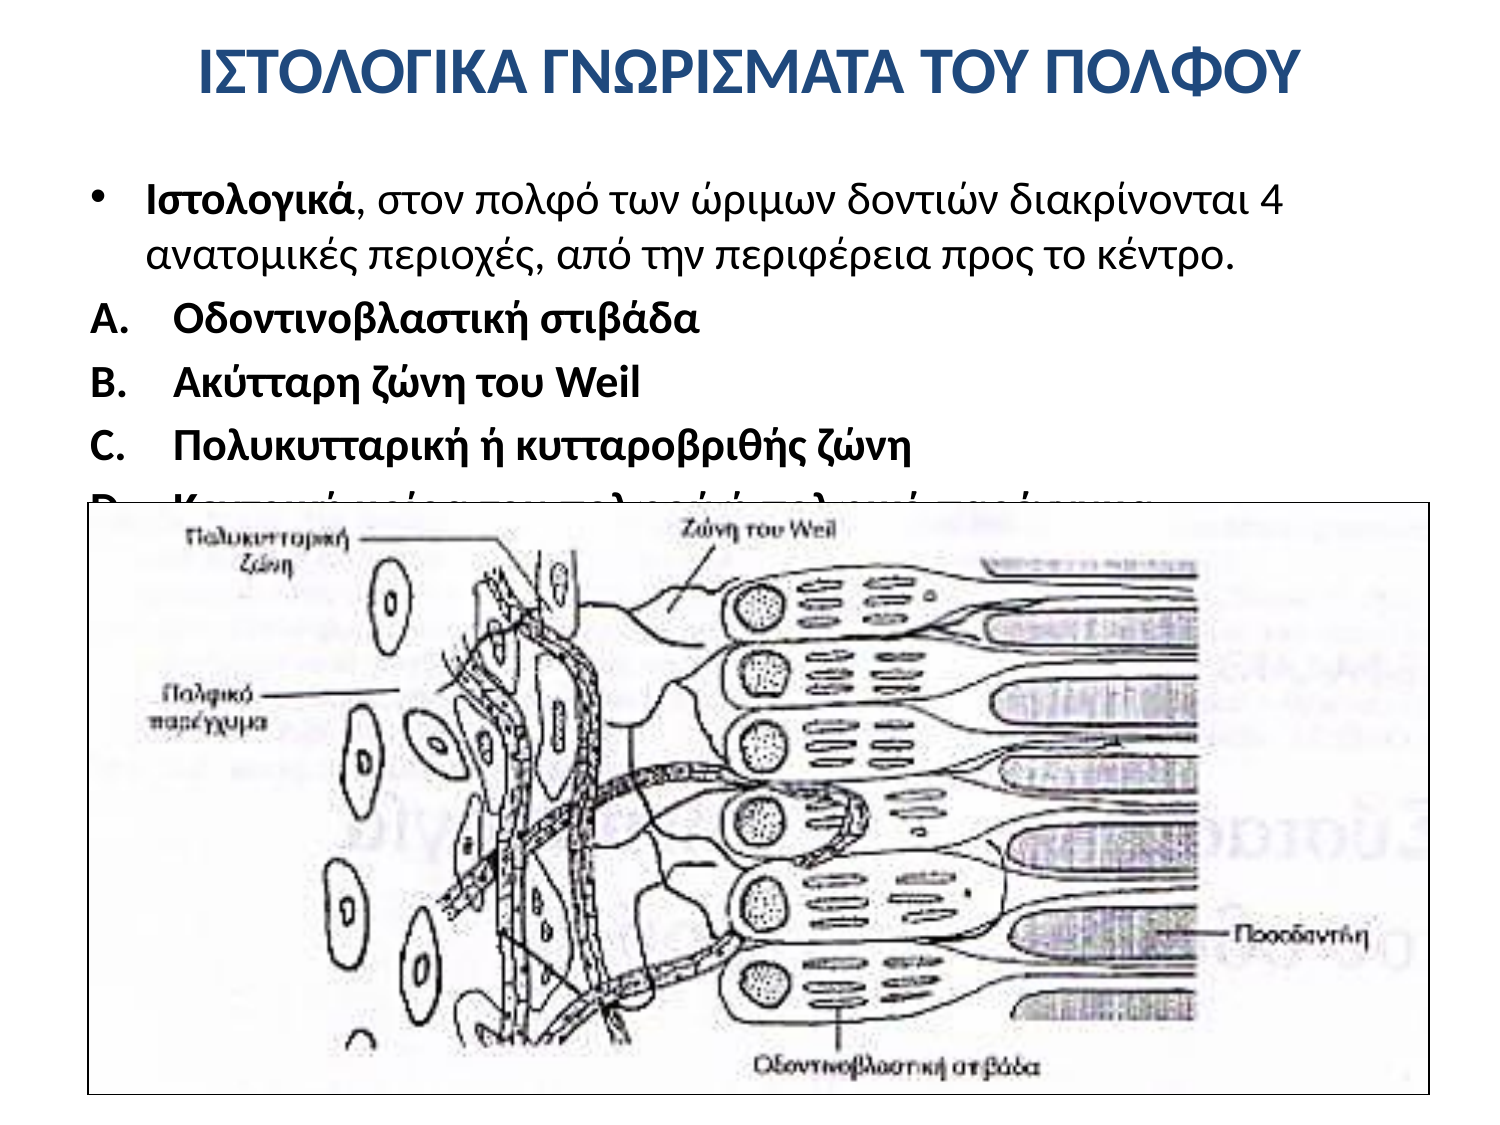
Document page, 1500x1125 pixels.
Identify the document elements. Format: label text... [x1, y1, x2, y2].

picture [88, 503, 1429, 1095]
text_box [0, 0, 1500, 75]
title ΙΣΤΟΛΟΓΙΚΑ ΓΝΩΡΙΣΜΑΤΑ ΤΟΥ ΠΟΛΦΟΥ [75, 75, 1425, 160]
list Ιστολογικά, στον πολφό των ώριμων δοντιών διακρίνονται 4 ανατομικές περιοχές, από την περιφέρεια προς το κέντρο. Οδοντινοβλαστική στιβάδα Ακύτταρη ζώνη του Weil Πολυκυτταρική ή κυτταροβριθής ζώνη Κεντρική μοίρα του πολφού ή πολφικό παρέγχυμα. [75, 160, 1425, 544]
